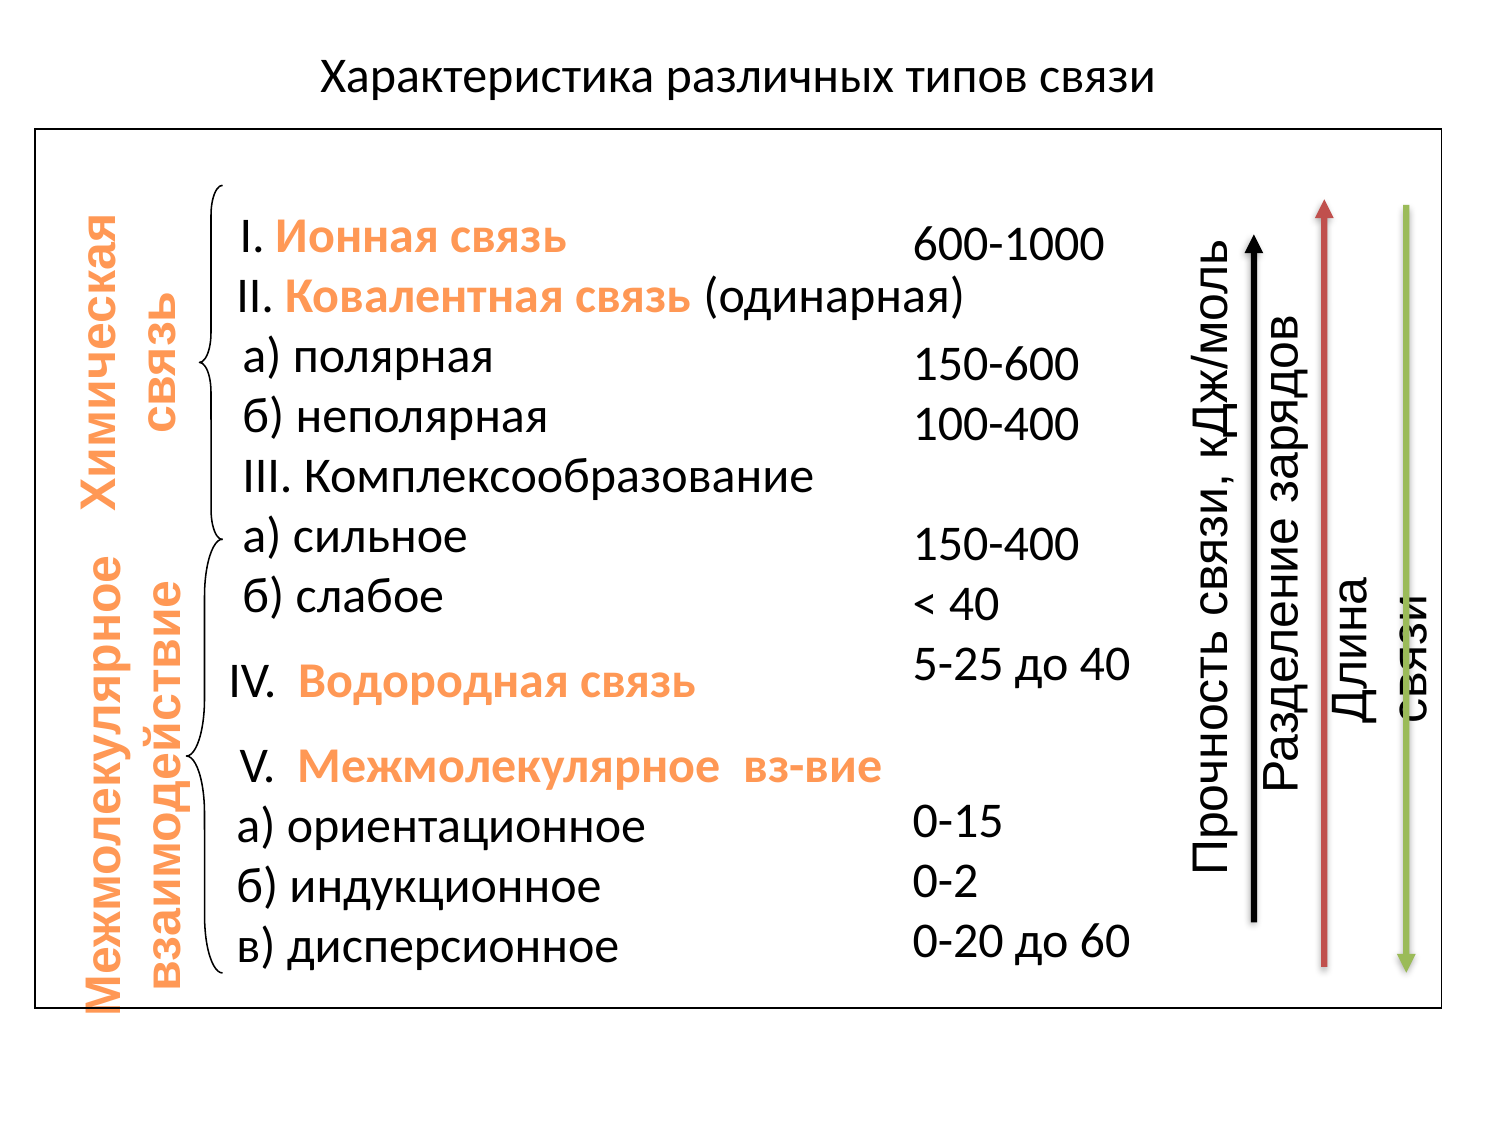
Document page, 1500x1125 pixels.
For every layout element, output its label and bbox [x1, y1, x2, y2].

text_box [34, 34, 1442, 1032]
